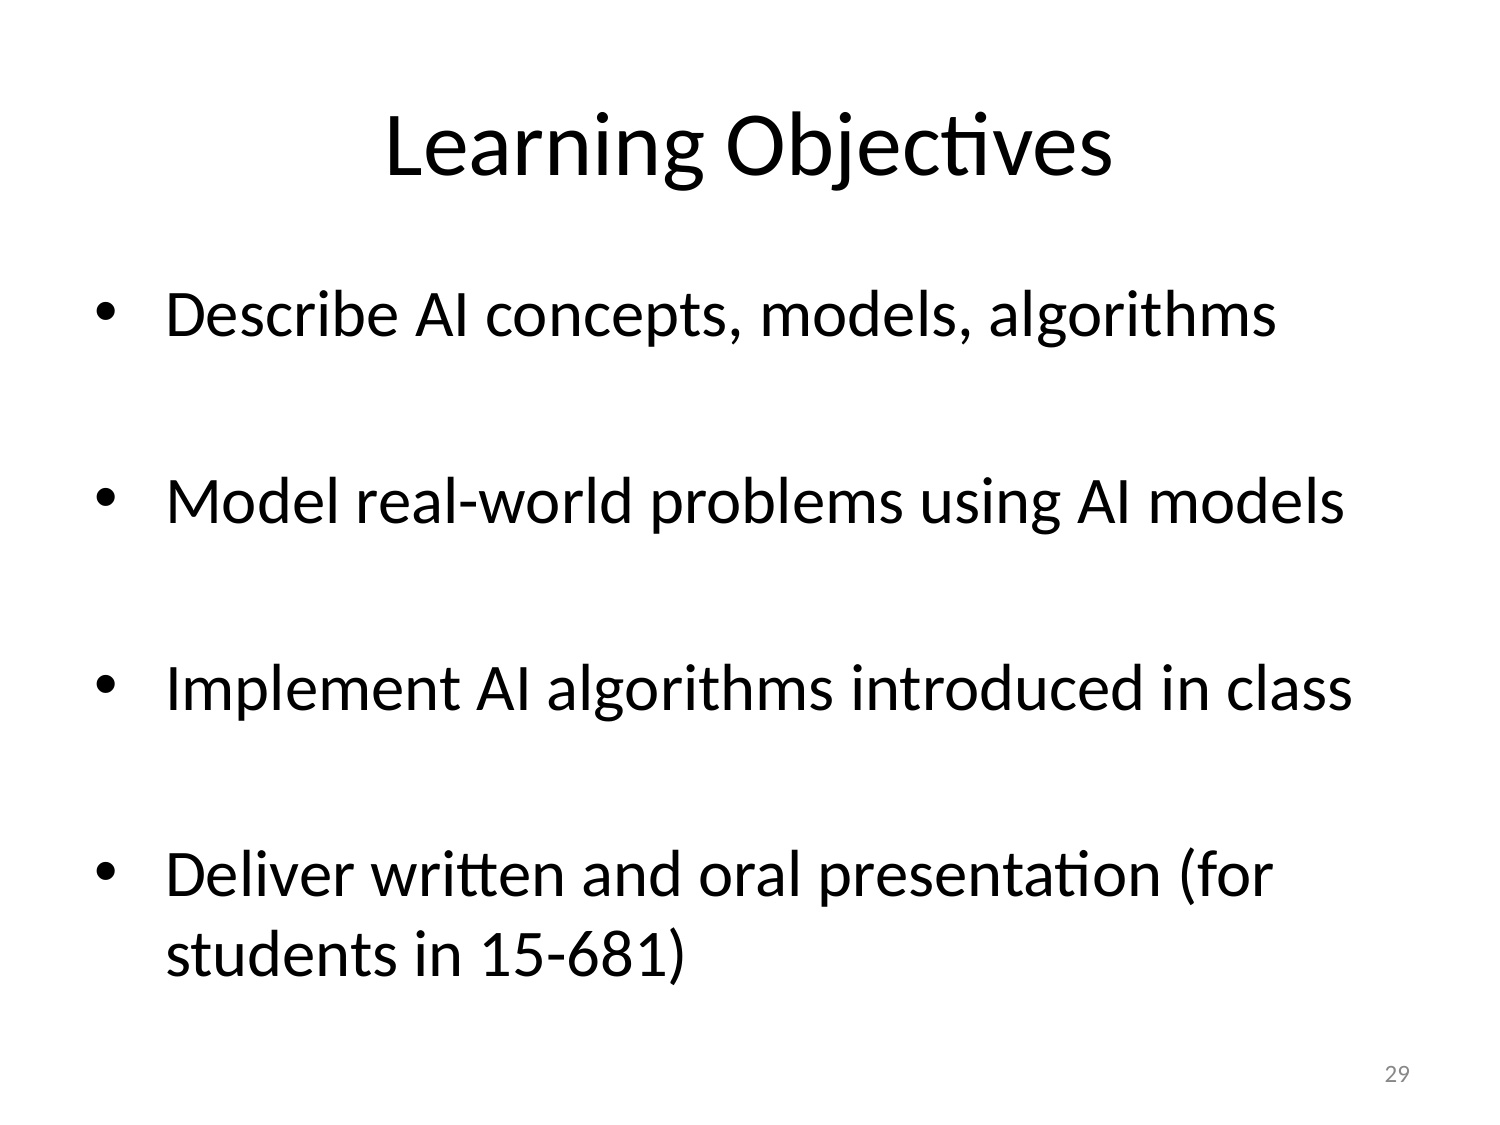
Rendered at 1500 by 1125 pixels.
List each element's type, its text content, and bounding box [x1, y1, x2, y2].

list Describe AI concepts, models, algorithms Model real-world problems using AI models Implement AI algorithms introduced in class Deliver written and oral presentation (for students in 15-681) [75, 262, 1425, 1005]
slide_number ‹#› [1074, 1042, 1425, 1103]
title Learning Objectives [75, 45, 1425, 233]
